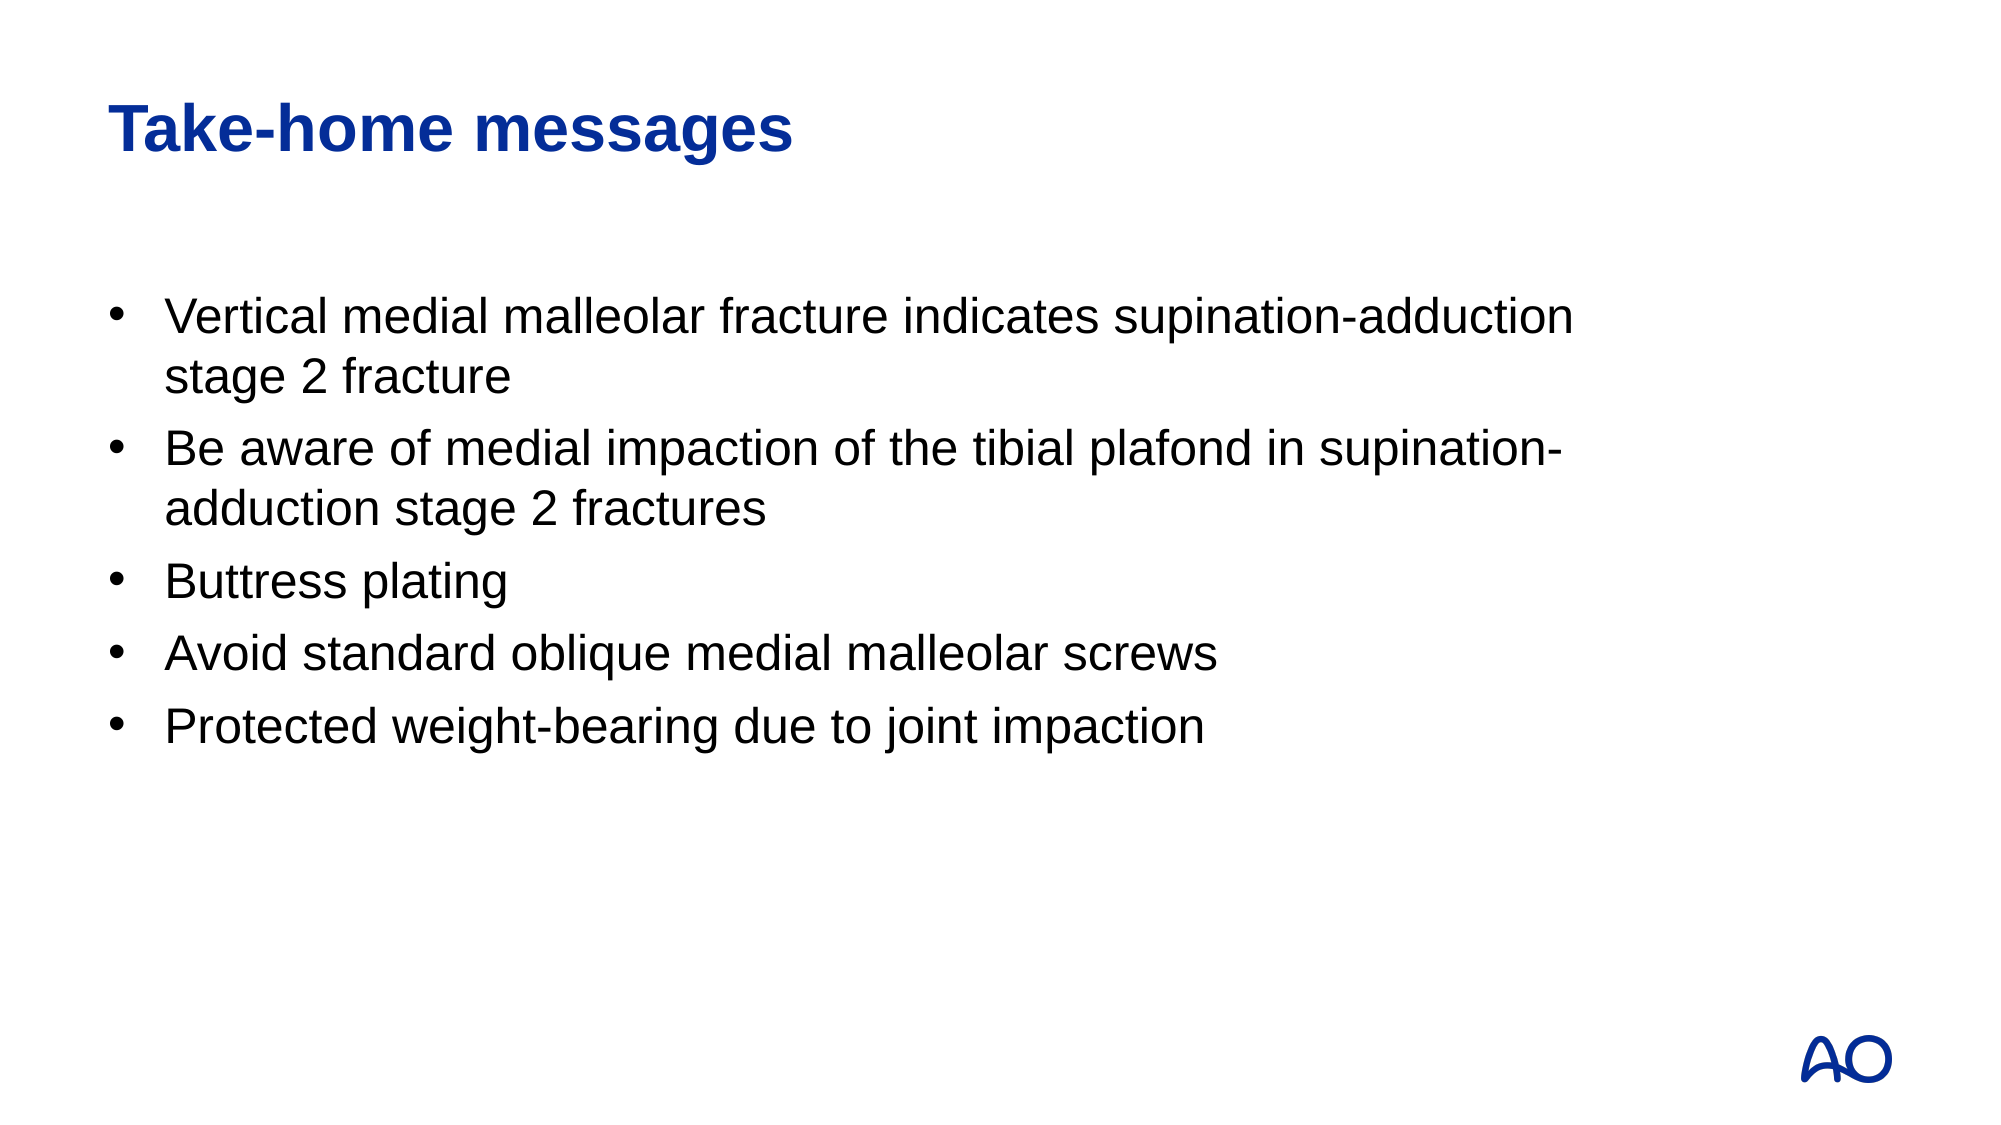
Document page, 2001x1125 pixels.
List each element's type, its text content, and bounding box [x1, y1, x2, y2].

title Take-home messages [108, 84, 1892, 244]
picture [1801, 1035, 1892, 1083]
list Vertical medial malleolar fracture indicates supination-adduction stage 2 fracture Be aware of medial impaction of the tibial plafond in supination-adduction stage 2 fractures Buttress plating Avoid standard oblique medial malleolar screws Protected weight-bearing due to joint impaction [108, 283, 1680, 961]
